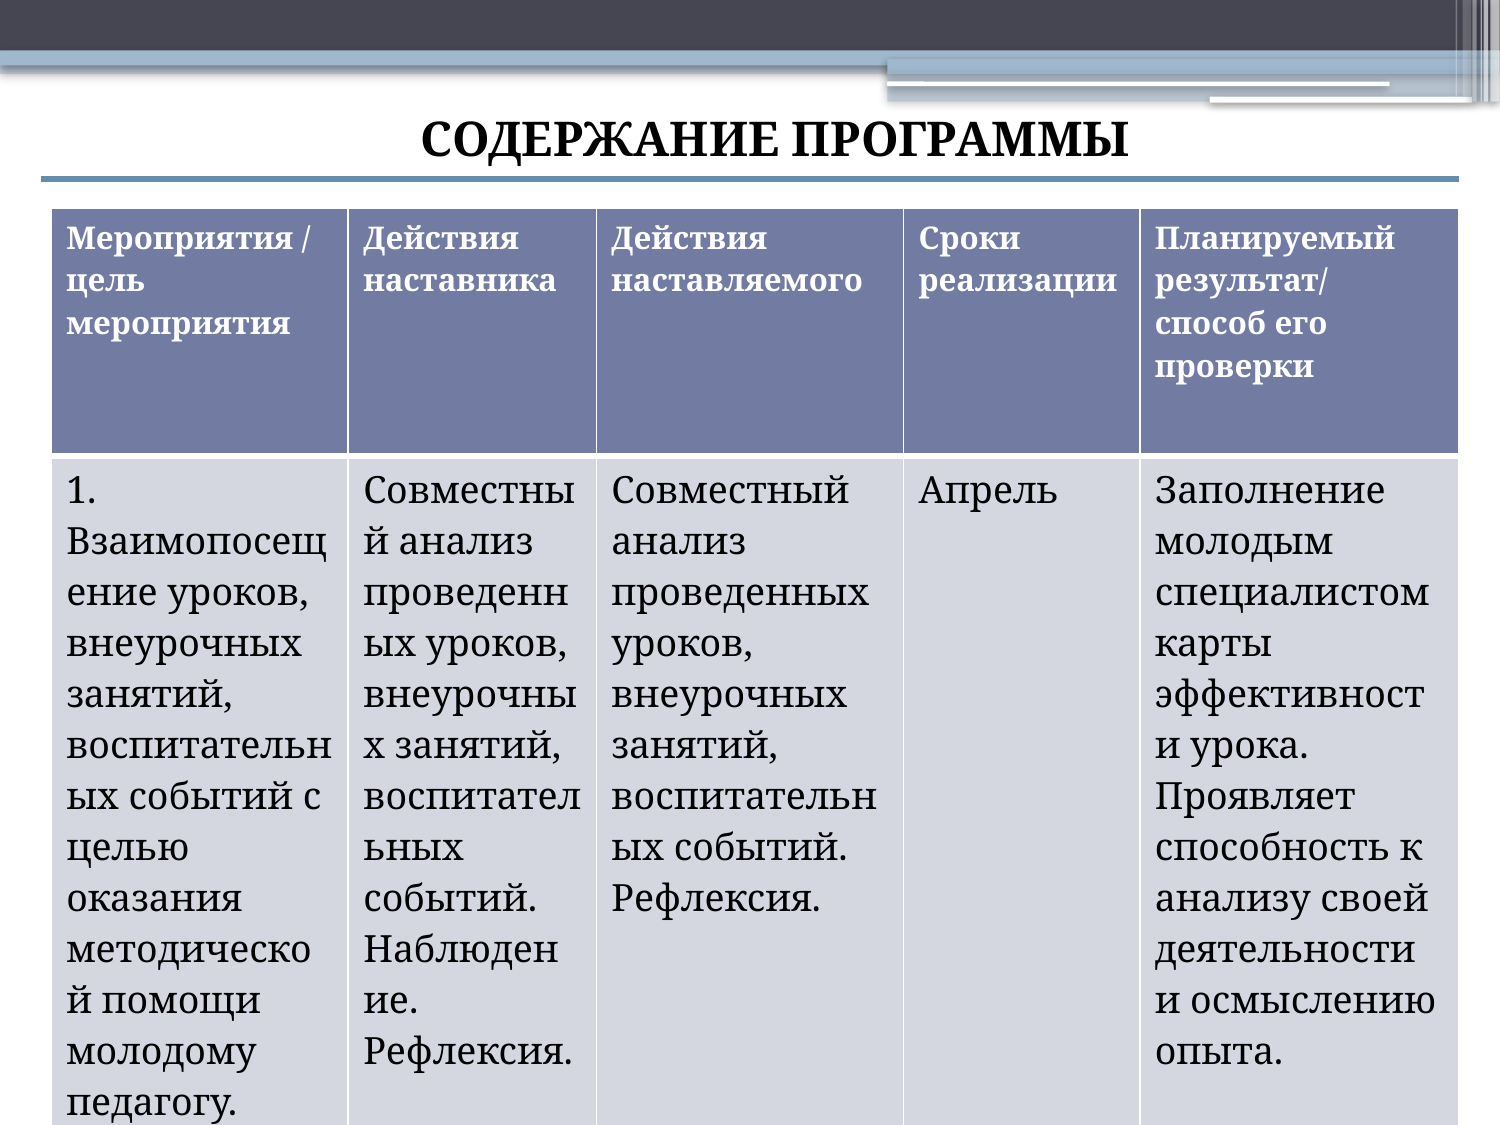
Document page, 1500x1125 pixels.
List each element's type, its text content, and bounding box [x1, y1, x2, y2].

text_box содержание программы [94, 91, 1445, 176]
table_cell Заполнение молодым специалистом карты эффективности урока. Проявляет способность к анализу своей деятельности и осмыслению опыта. [1141, 459, 1458, 1125]
table_cell Совместный анализ проведенных уроков, внеурочных занятий, воспитательных событий. Наблюдение. Рефлексия. [349, 459, 596, 1125]
table_header Действия наставника [349, 209, 596, 453]
table_cell Апрель [904, 459, 1139, 1125]
table_header Планируемый результат/ способ его проверки [1141, 209, 1458, 453]
table_cell Совместный анализ проведенных уроков, внеурочных занятий, воспитательных событий. Рефлексия. [597, 459, 903, 1125]
table_header Сроки реализации [904, 209, 1139, 453]
table_cell 1. Взаимопосещение уроков, внеурочных занятий, воспитательных событий с целью оказания методической помощи молодому педагогу. [52, 459, 347, 1125]
table_header Действия наставляемого [597, 209, 903, 453]
table_header Мероприятия / цель мероприятия [52, 209, 347, 453]
